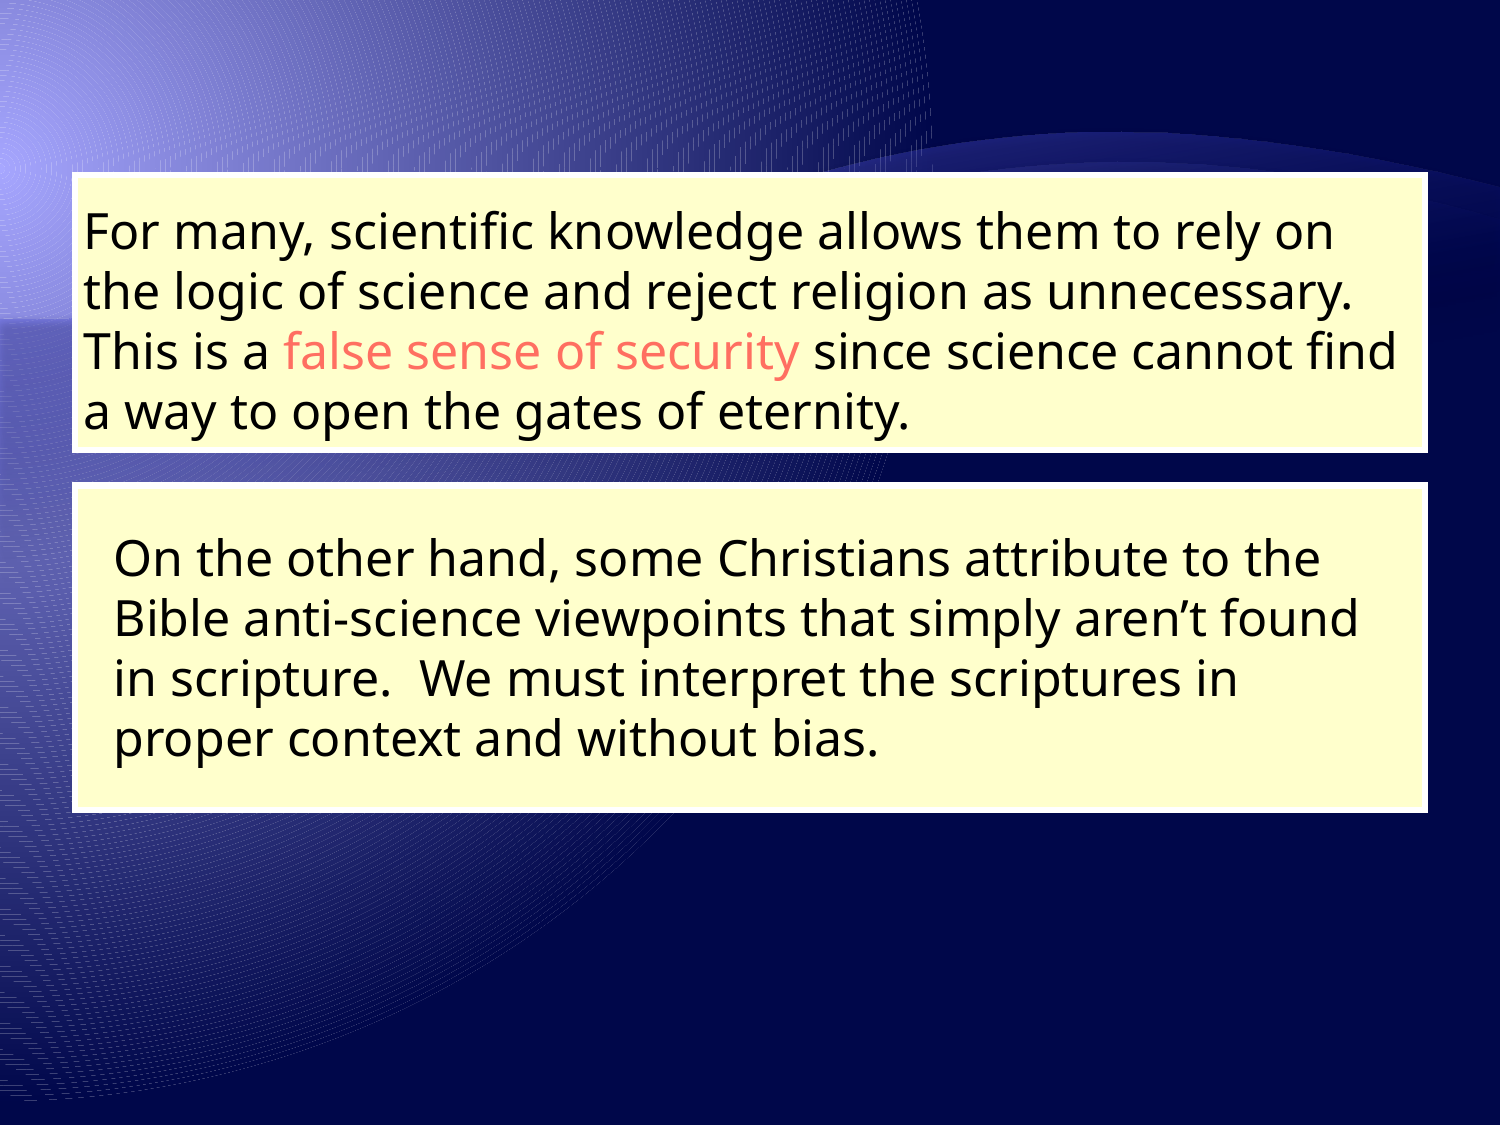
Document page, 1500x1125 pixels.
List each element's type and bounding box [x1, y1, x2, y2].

text_box [74, 485, 1426, 811]
text_box [68, 174, 1432, 451]
